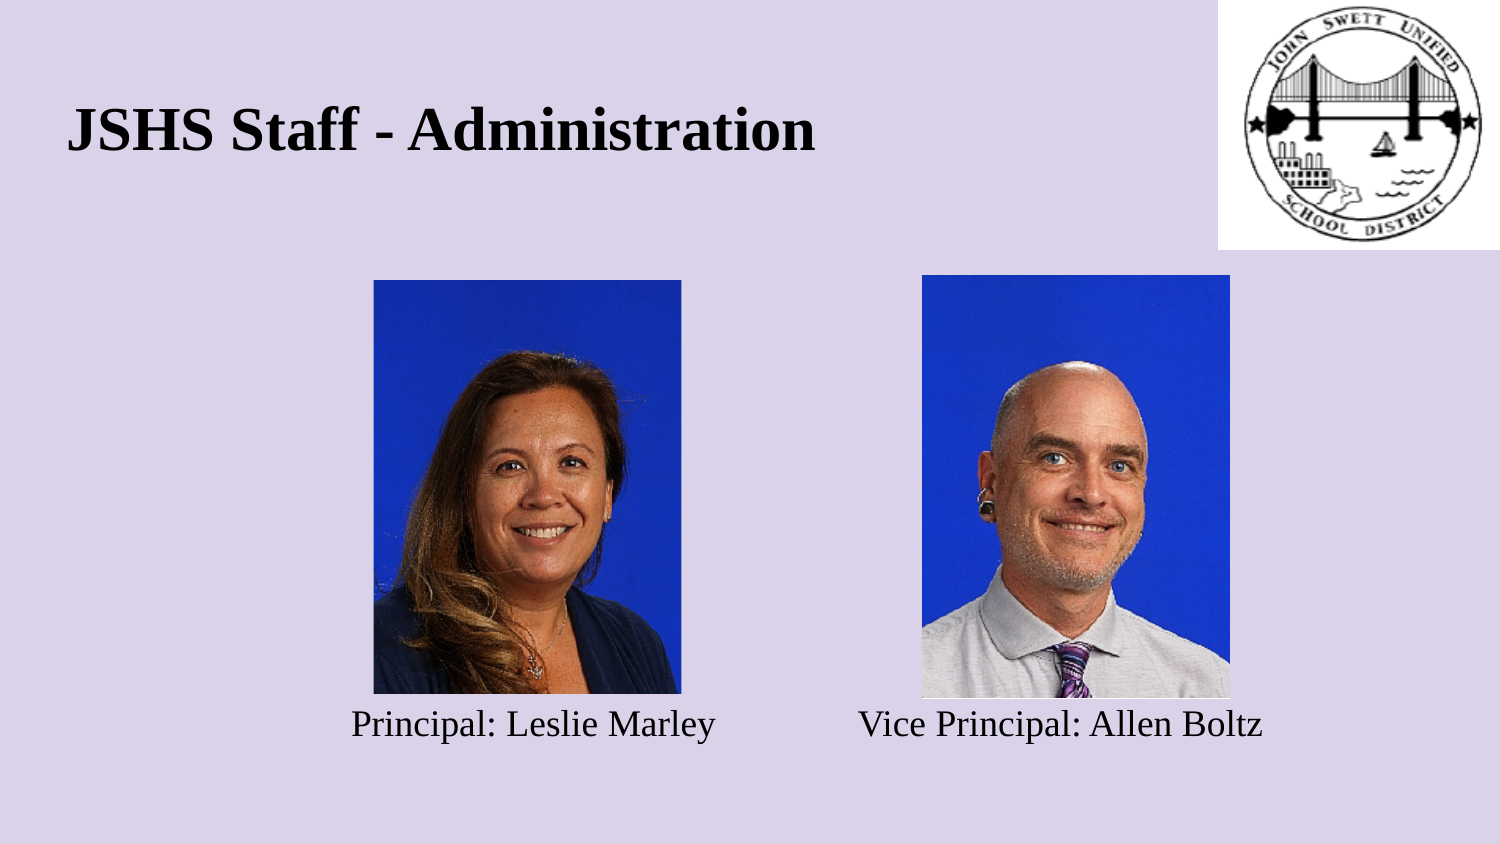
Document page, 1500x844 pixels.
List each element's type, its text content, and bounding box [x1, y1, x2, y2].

picture [1218, 0, 1500, 251]
picture [921, 275, 1231, 699]
title JSHS Staff - Administration [51, 72, 1213, 176]
list Principal: Leslie Marley Vice Principal: Allen Boltz [51, 189, 1449, 750]
picture [373, 280, 682, 694]
